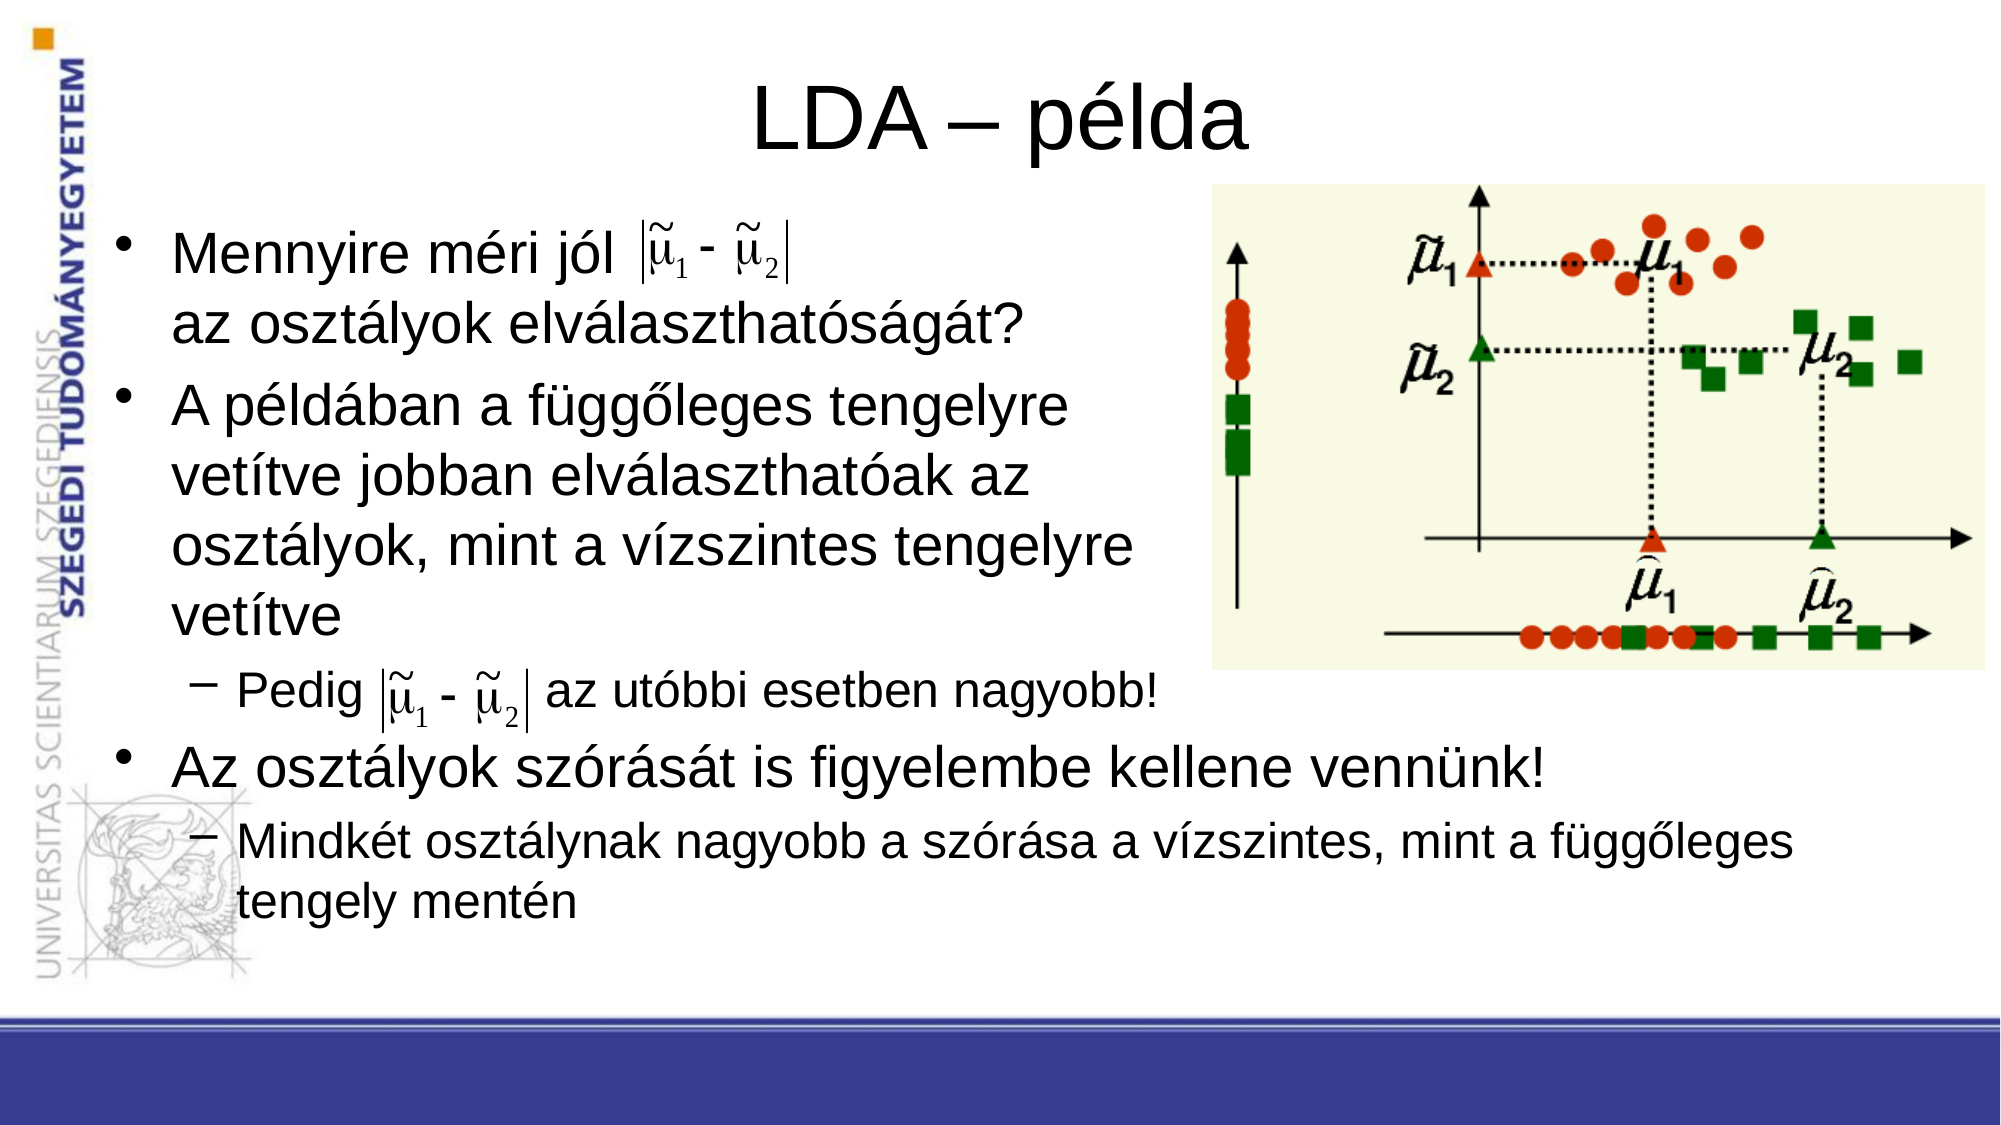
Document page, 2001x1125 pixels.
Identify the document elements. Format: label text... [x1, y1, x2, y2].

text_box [373, 656, 539, 745]
picture [0, 0, 2001, 1125]
list Mennyire méri jól az osztályok elválaszthatóságát? A példában a függőleges tengelyre vetítve jobban elválaszthatóak az osztályok, mint a vízszintes tengelyre vetítve Pedig az utóbbi esetben nagyobb! Az osztályok szórását is figyelembe kellene vennünk! Mindkét osztálynak nagyobb a szórása a vízszintes, mint a függőleges tengely mentén [99, 208, 1969, 951]
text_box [633, 207, 799, 297]
title LDA – példa [99, 19, 1900, 207]
